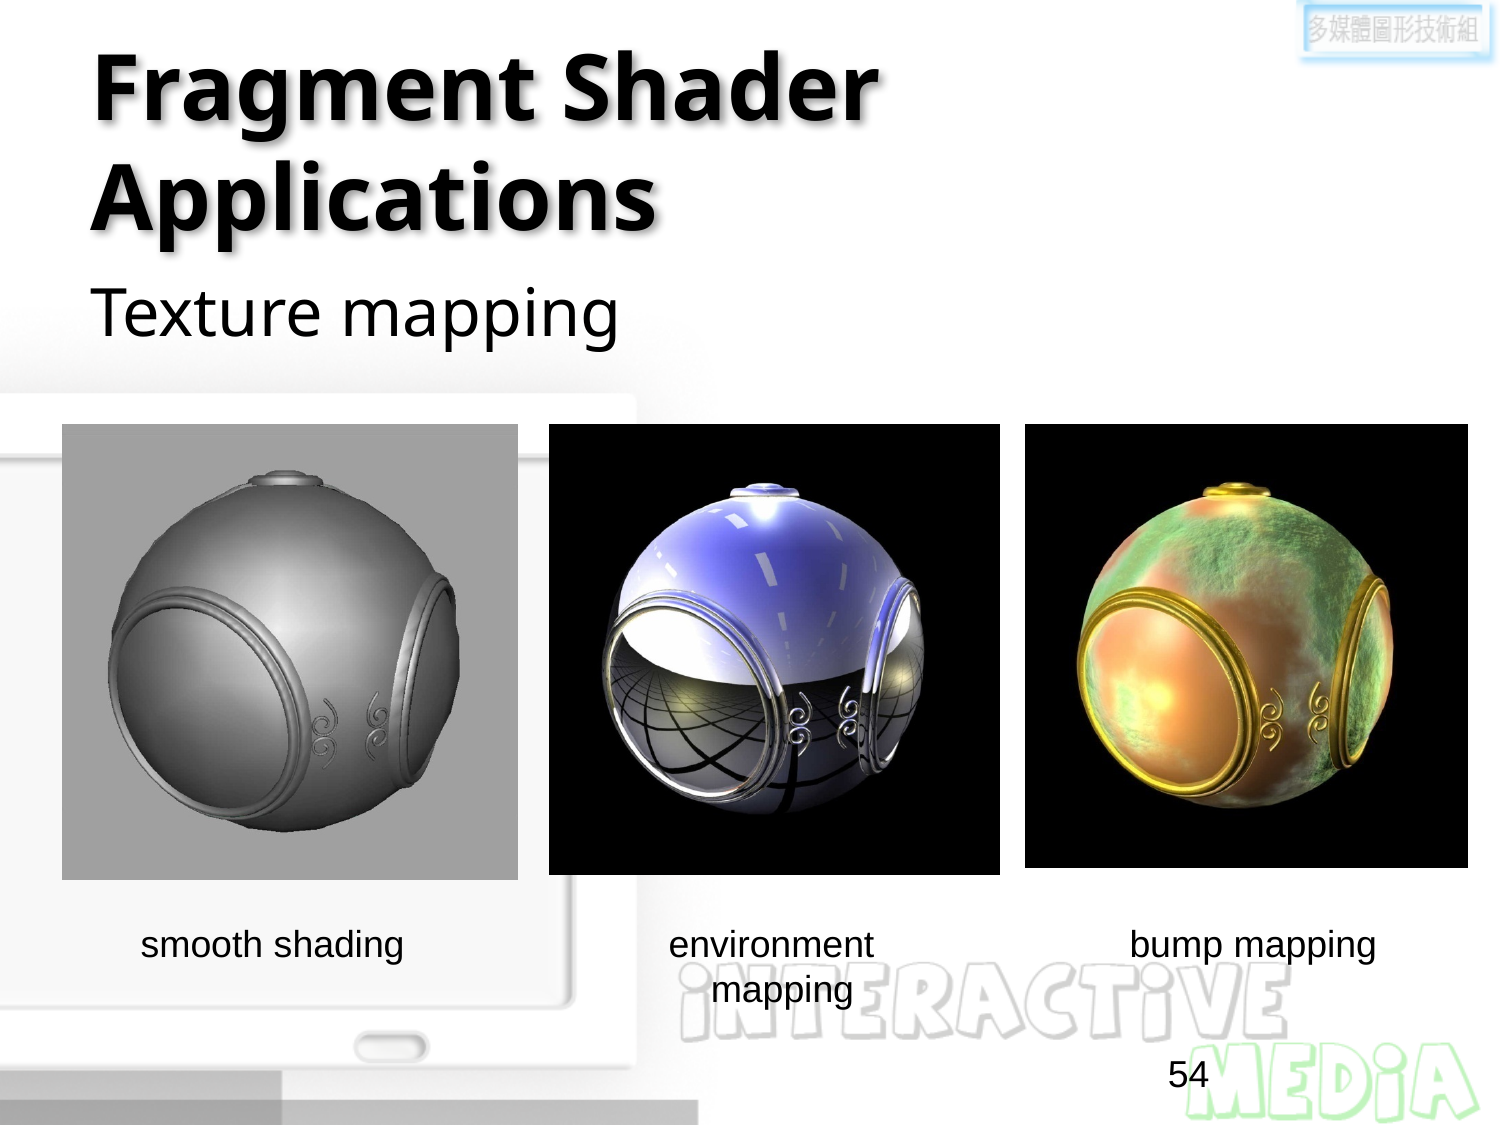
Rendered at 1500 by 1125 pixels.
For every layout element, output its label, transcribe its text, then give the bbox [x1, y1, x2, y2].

title Fragment Shader Applications [75, 45, 1152, 233]
list Texture mapping [75, 262, 1425, 1005]
slide_number 54 [1074, 1042, 1425, 1103]
text_box environment mapping [653, 912, 890, 1018]
text_box bump mapping [1114, 912, 1392, 973]
text_box smooth shading [125, 912, 420, 973]
picture [0, 0, 1500, 1125]
